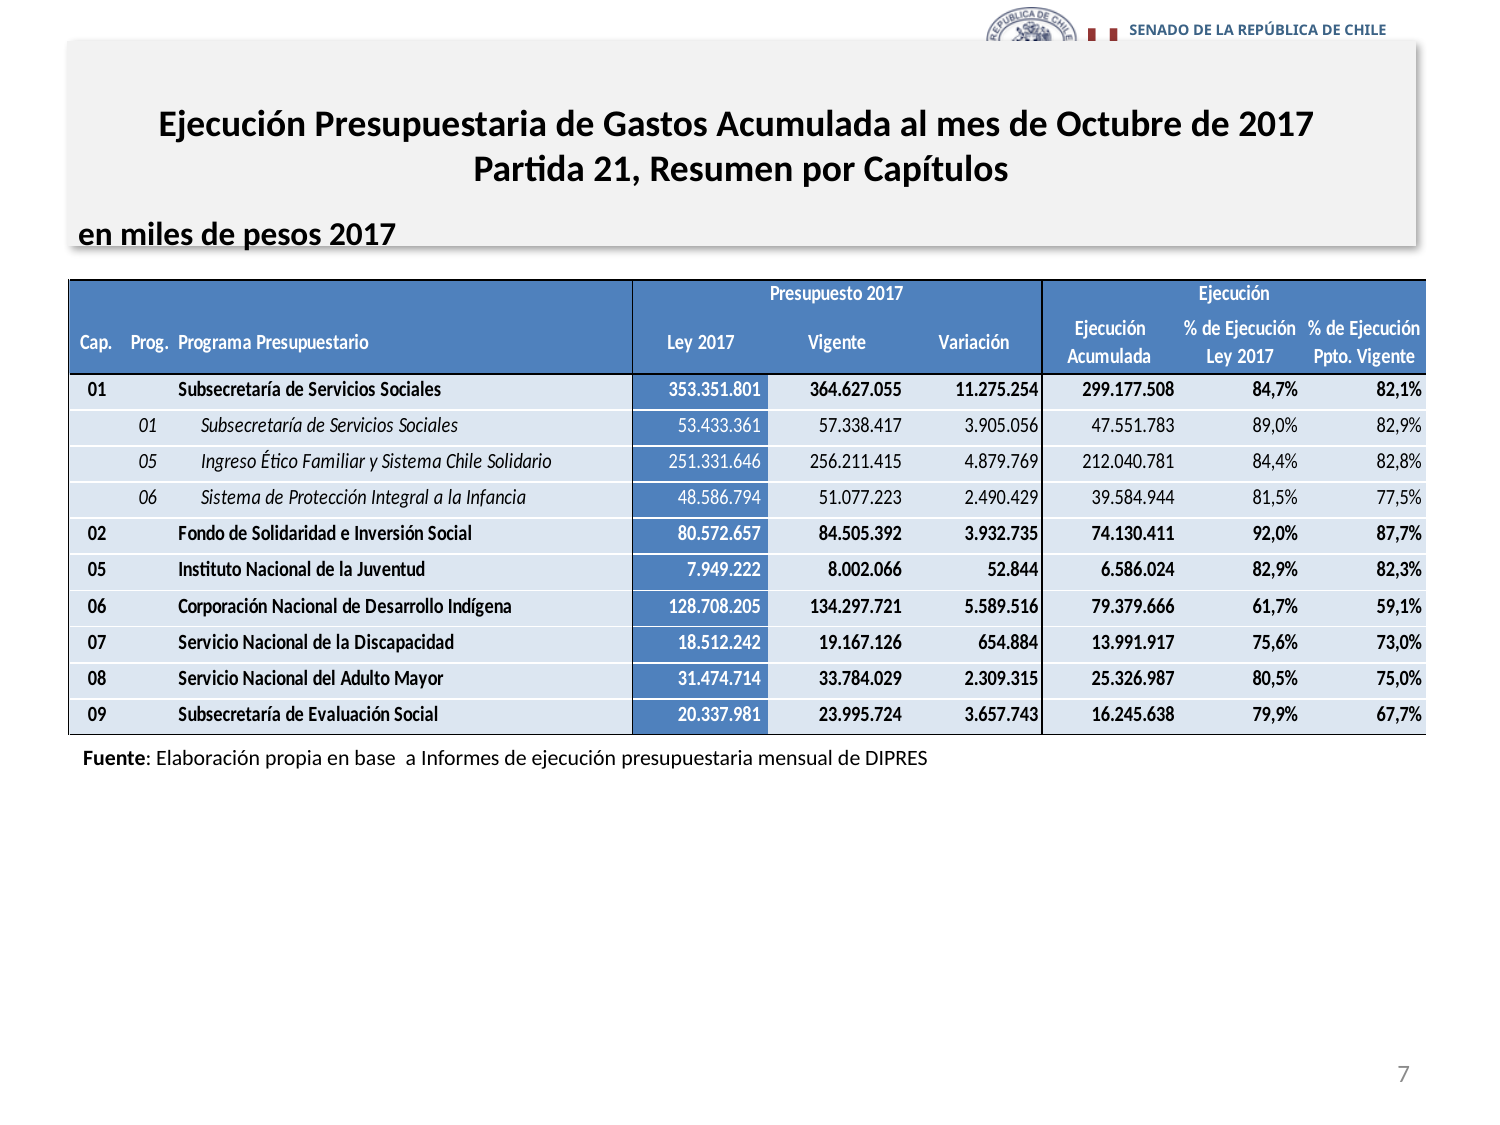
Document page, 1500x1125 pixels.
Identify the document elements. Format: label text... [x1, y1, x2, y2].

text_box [67, 278, 1428, 737]
text_box en miles de pesos 2017 [63, 204, 1414, 279]
slide_number 7 [1074, 1042, 1425, 1103]
picture [986, 7, 1079, 41]
title Ejecución Presupuestaria de Gastos Acumulada al mes de Octubre de 2017 Partida 21, Resumen por Capítulos [67, 41, 1415, 246]
text_box Fuente: Elaboración propia en base a Informes de ejecución presupuestaria mensual de DIPRES [68, 735, 1448, 796]
